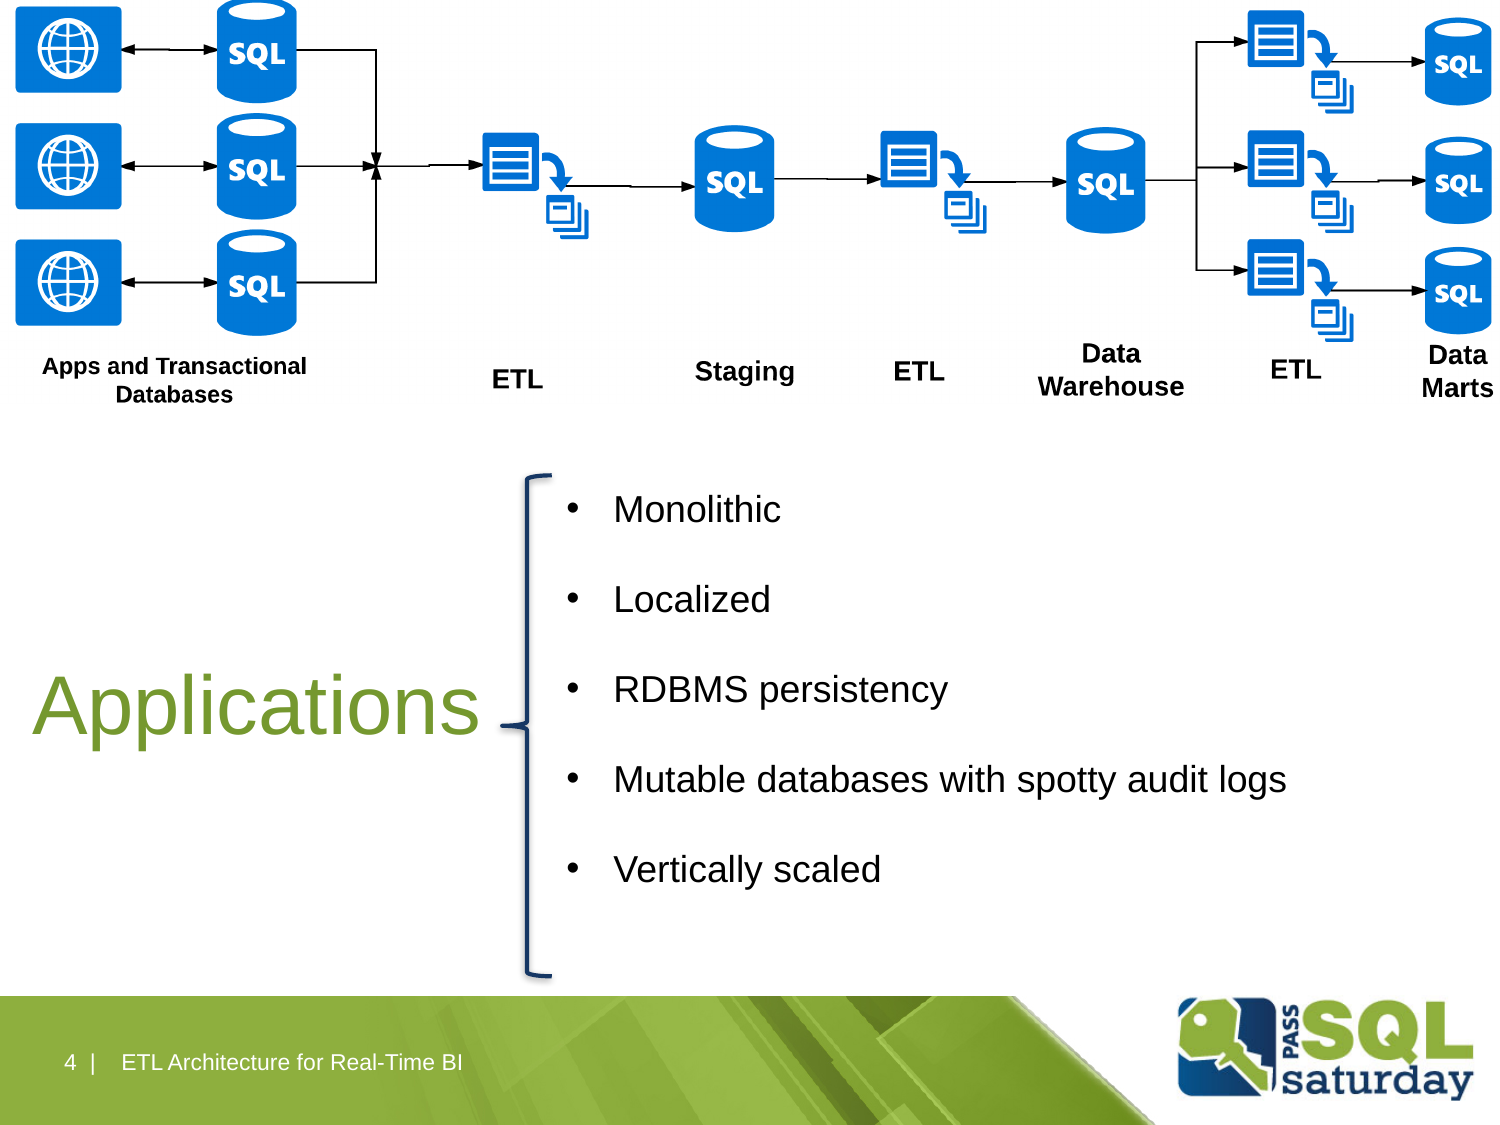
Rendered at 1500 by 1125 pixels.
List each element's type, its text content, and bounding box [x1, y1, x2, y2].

picture [0, 969, 1483, 1125]
text_box [500, 473, 552, 979]
picture [0, 0, 1500, 404]
text_box Monolithic Localized RDBMS persistency Mutable databases with spotty audit logs Vertically scaled [555, 477, 1471, 943]
text_box 4 | [37, 1031, 106, 1092]
text_box Applications [17, 644, 503, 759]
text_box ETL Architecture for Real-Time BI [106, 1031, 603, 1092]
